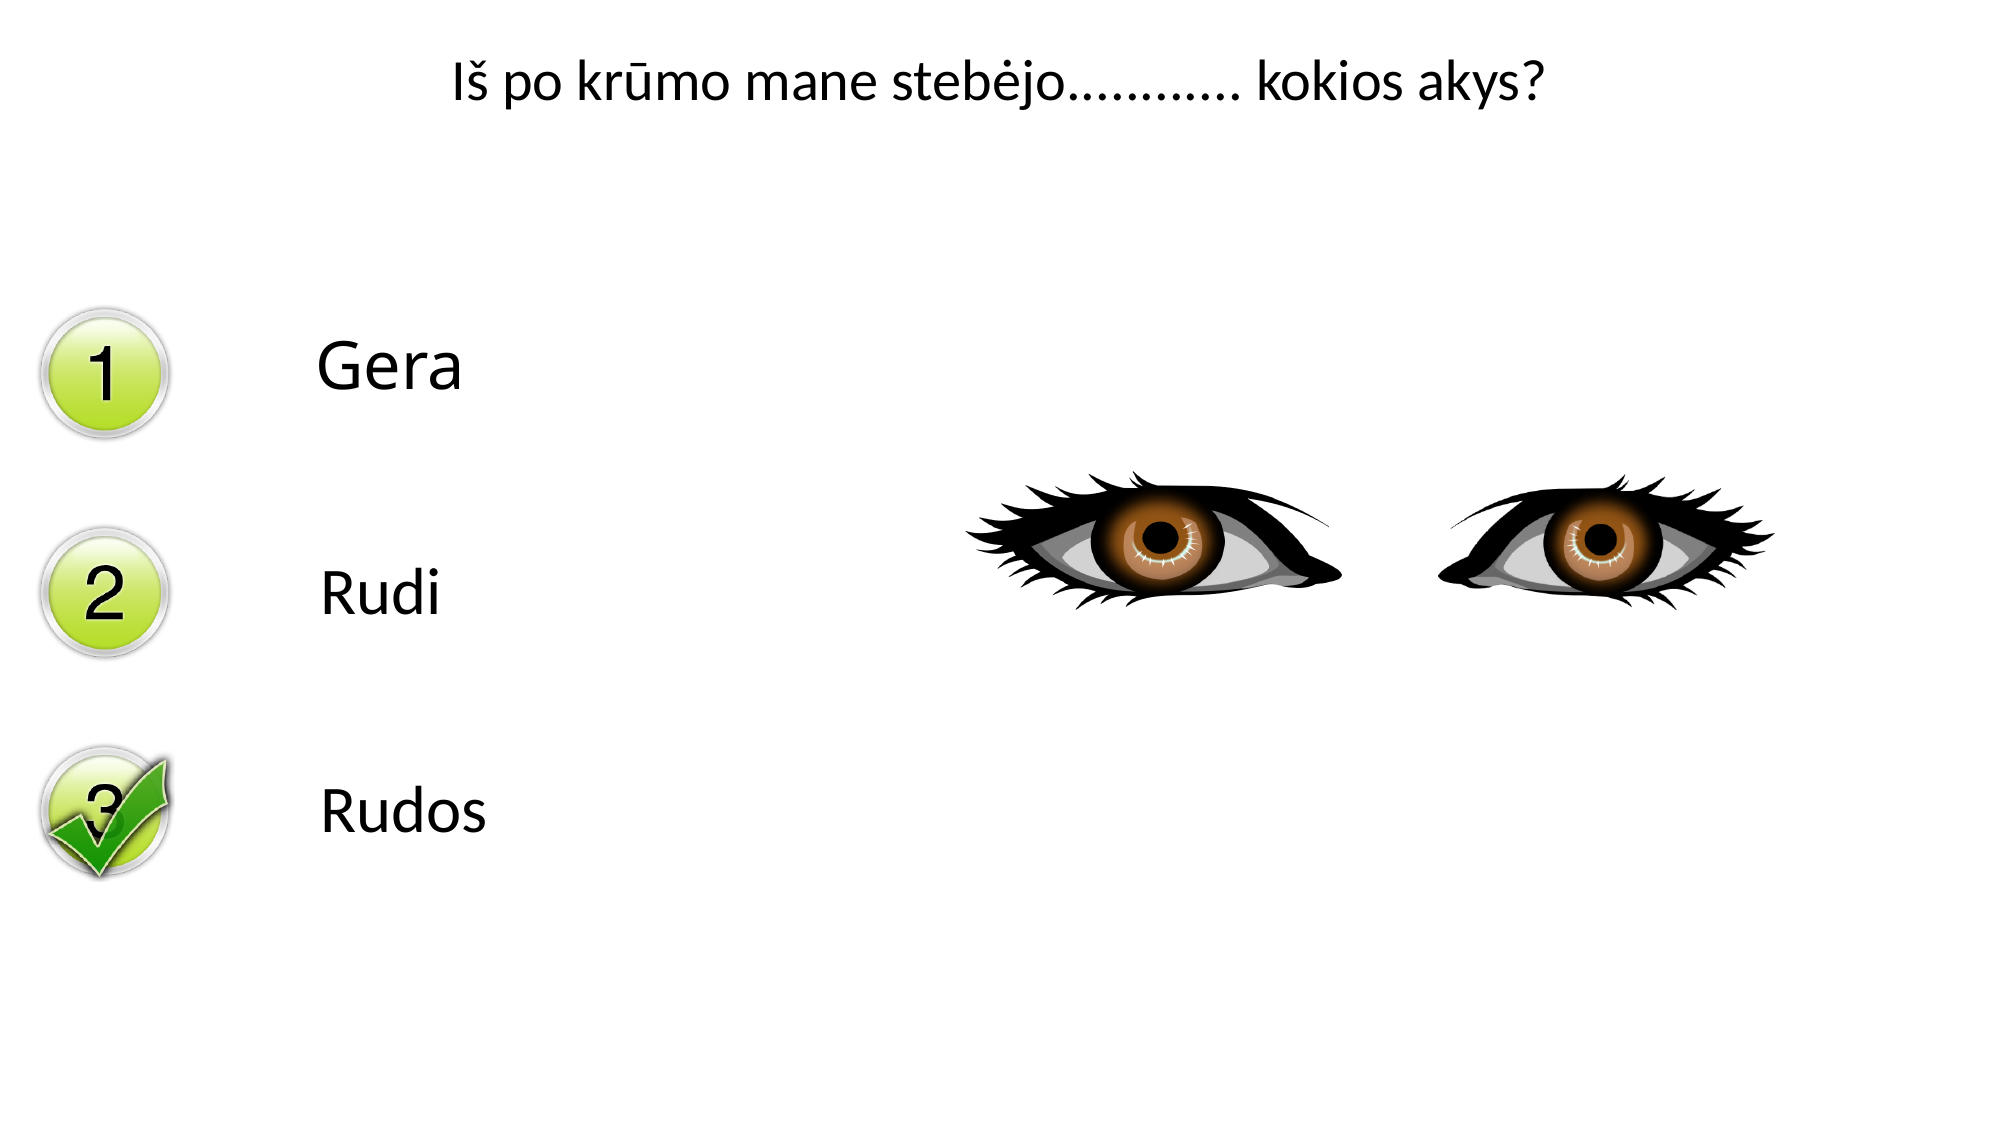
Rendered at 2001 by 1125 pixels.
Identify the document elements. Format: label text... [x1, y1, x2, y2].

picture [34, 522, 175, 664]
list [1438, 474, 1775, 610]
picture [34, 303, 175, 445]
picture [964, 471, 1342, 610]
list Rudi [300, 493, 1916, 693]
title Gera [300, 272, 1725, 464]
list Iš po krūmo mane stebėjo............ kokios akys? [34, 19, 1966, 144]
picture [33, 741, 175, 882]
list Rudos [300, 711, 1916, 912]
